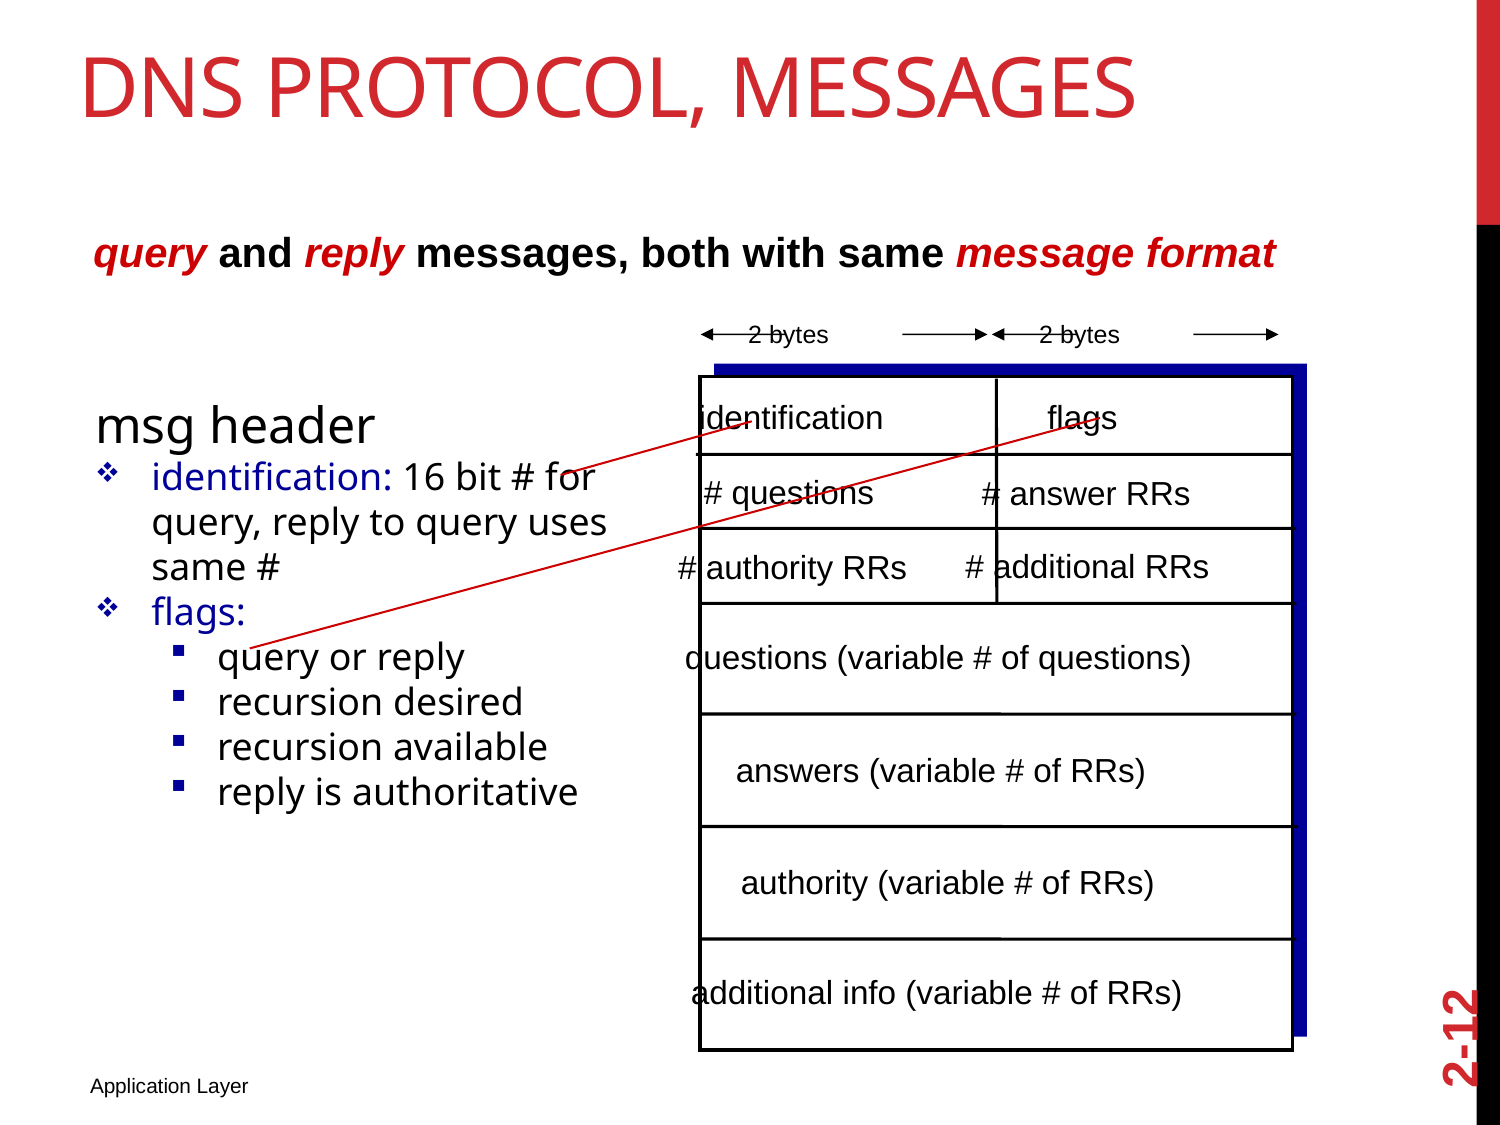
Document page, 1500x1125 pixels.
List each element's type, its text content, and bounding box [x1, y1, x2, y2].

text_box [695, 362, 1308, 1051]
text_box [991, 310, 1280, 357]
slide_number 2-12 [1427, 887, 1488, 1104]
list query and reply messages, both with same message format [78, 218, 1362, 304]
footer Application Layer [75, 1065, 638, 1112]
text_box msg header identification: 16 bit # for query, reply to query uses same # flags: query or reply recursion desired recursion available reply is authoritative [80, 385, 667, 1016]
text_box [700, 310, 988, 357]
title DNS protocol, messages [63, 0, 1339, 142]
